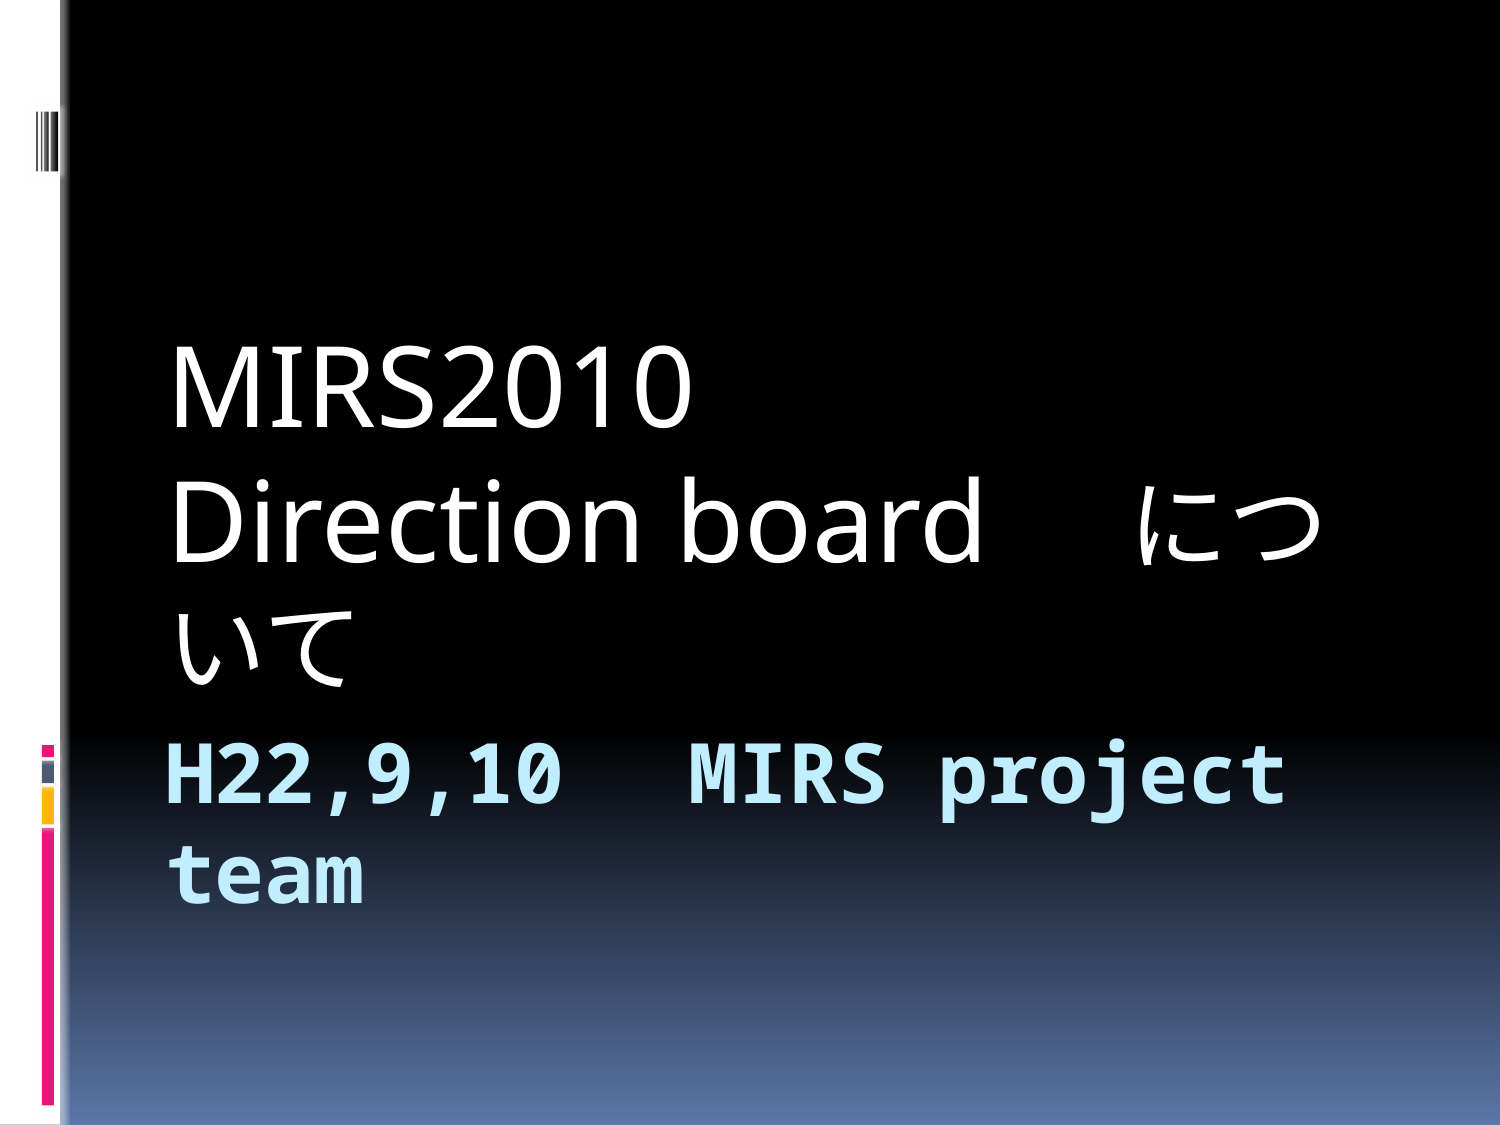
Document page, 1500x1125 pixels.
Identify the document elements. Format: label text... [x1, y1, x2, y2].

subtitle MIRS2010 Direction board について [149, 464, 1426, 713]
title H22,9,10 MIRS project team [150, 713, 1425, 1037]
